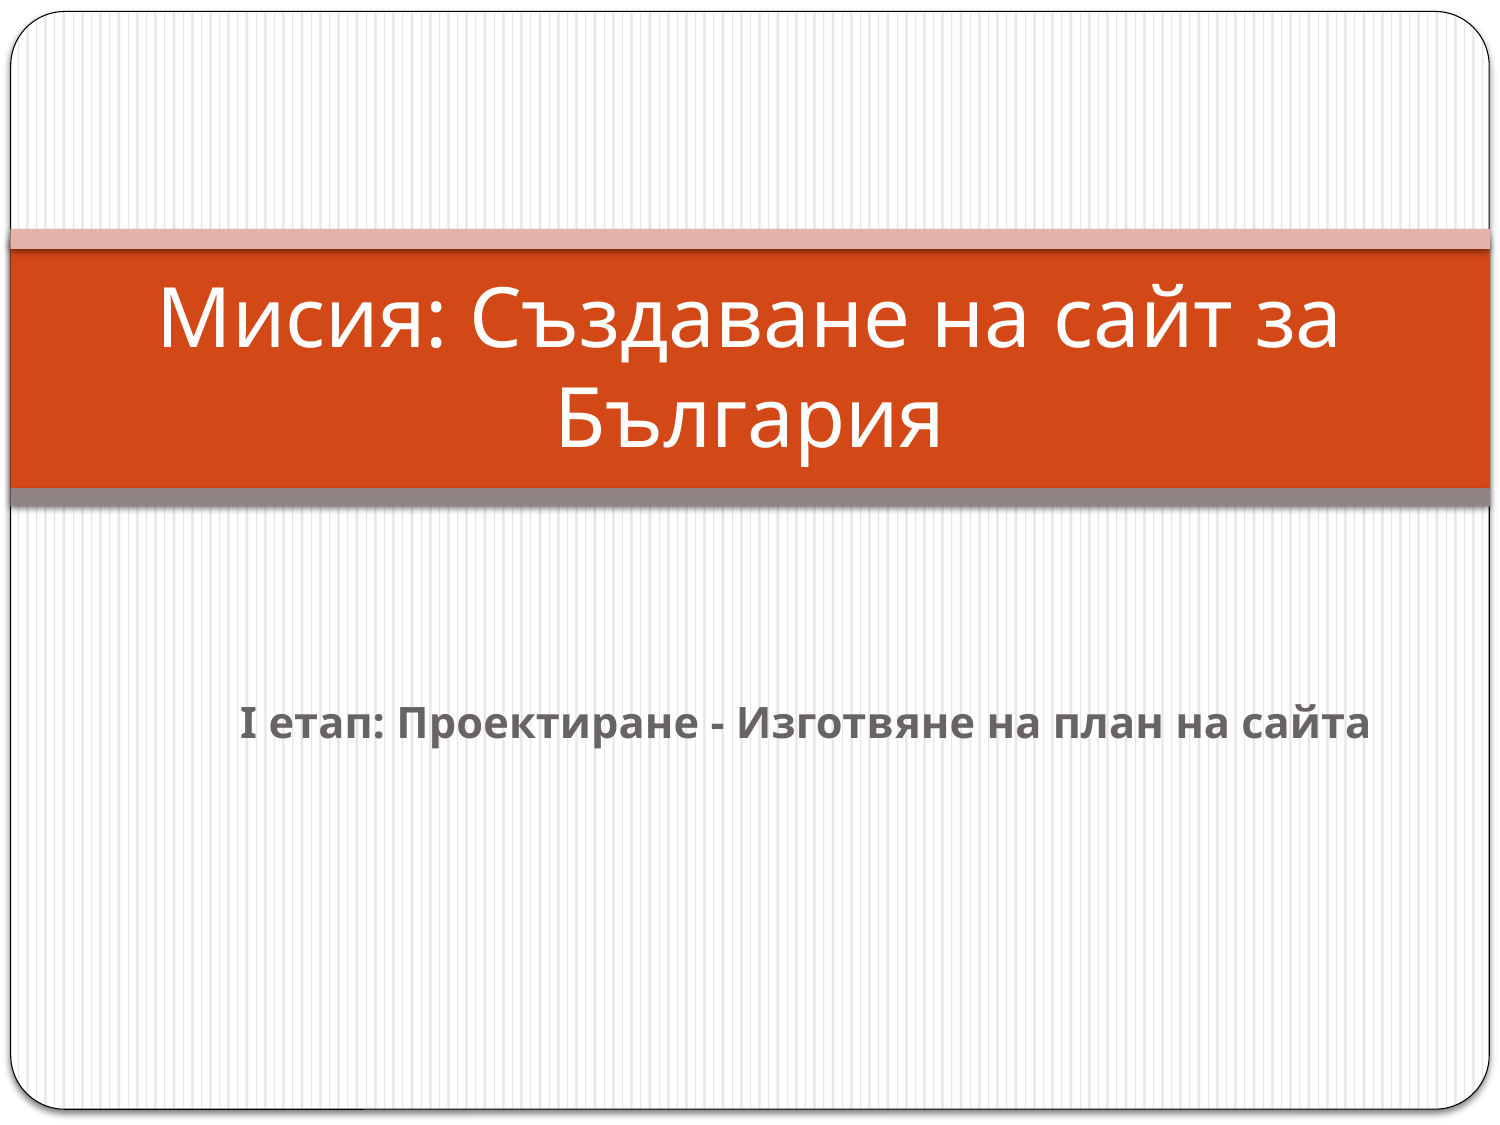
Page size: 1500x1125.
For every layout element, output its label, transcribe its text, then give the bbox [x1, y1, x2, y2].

title Мисия: Създаване на сайт за България [75, 247, 1425, 489]
subtitle I етап: Проектиране - Изготвяне на план на сайта [225, 687, 1388, 788]
